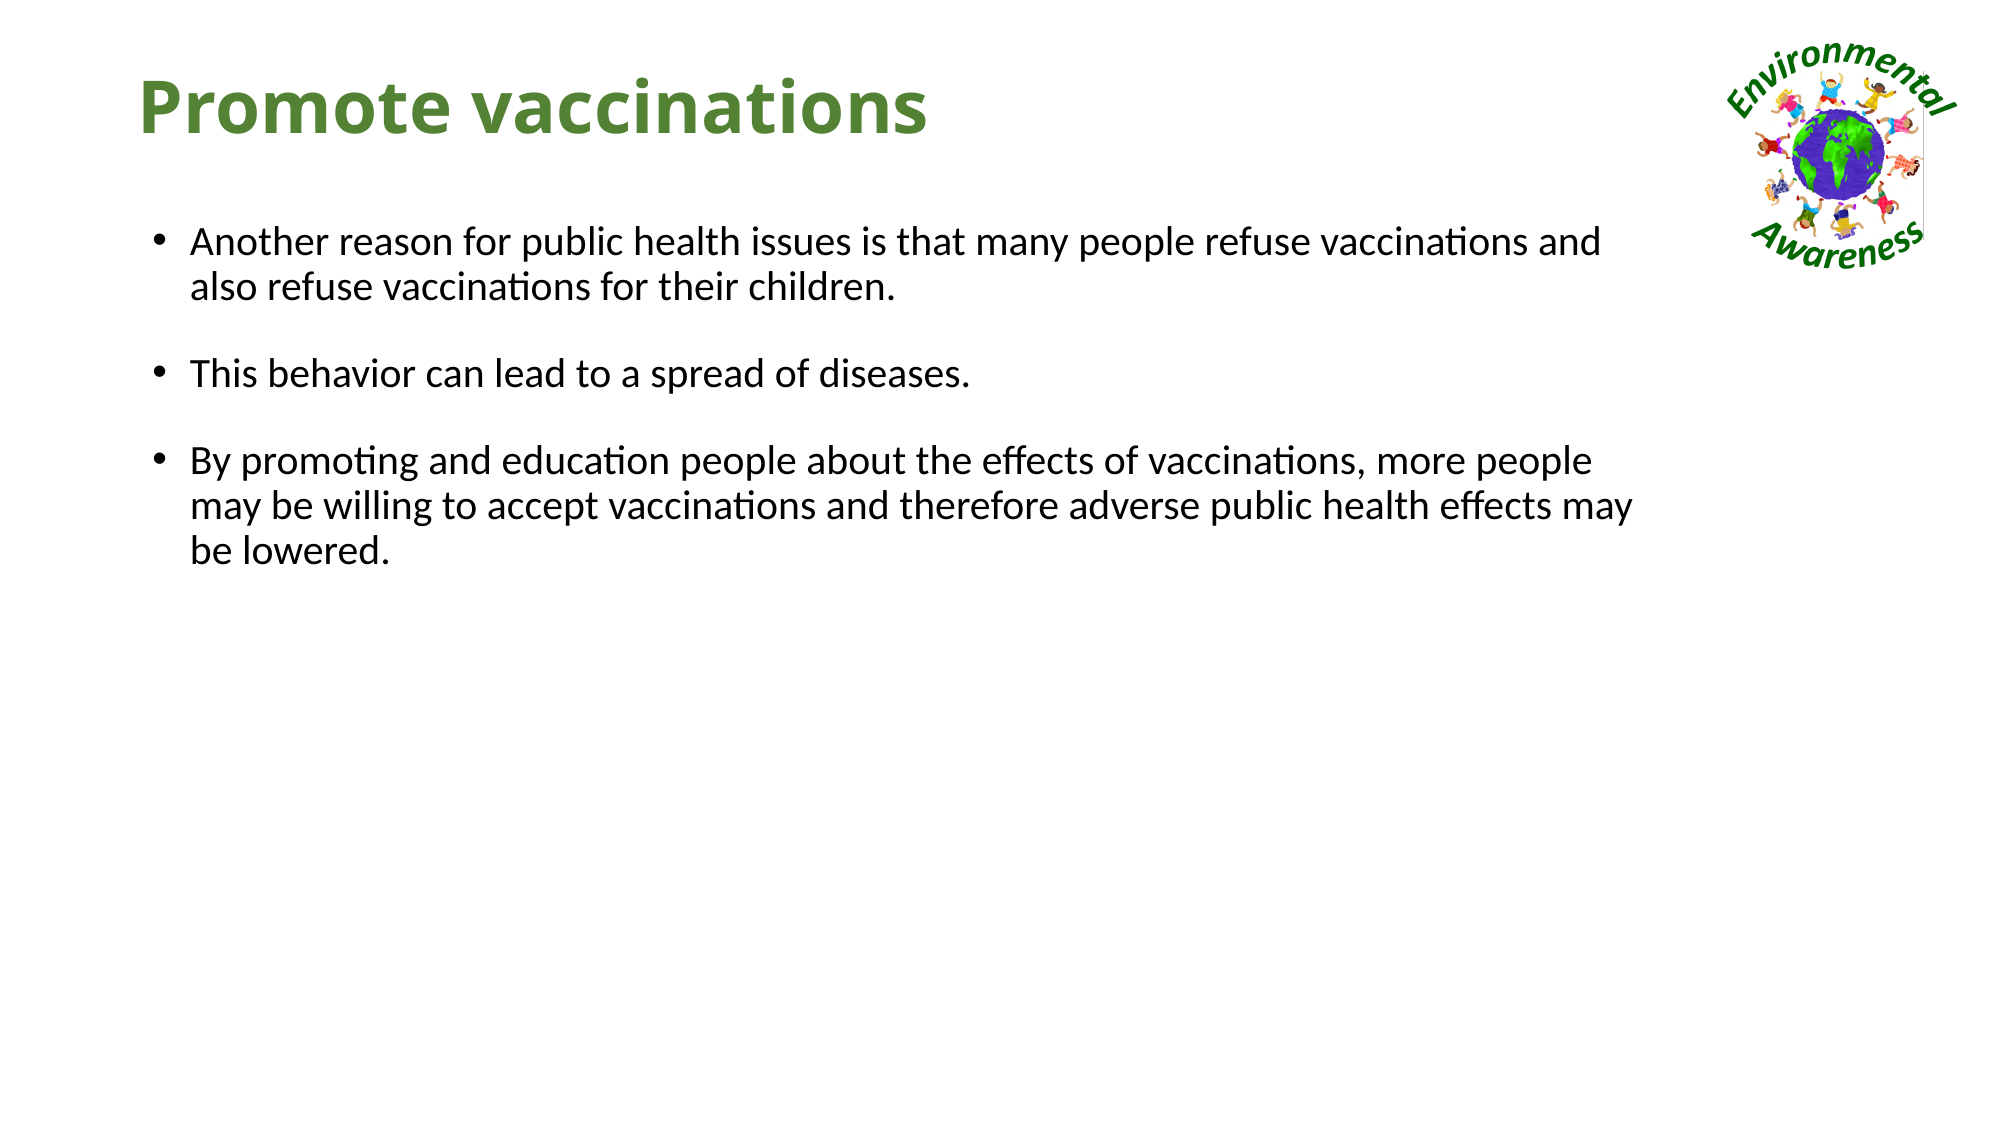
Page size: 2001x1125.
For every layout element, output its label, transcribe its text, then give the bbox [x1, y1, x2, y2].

title Promote vaccinations [122, 59, 1650, 160]
list Another reason for public health issues is that many people refuse vaccinations and also refuse vaccinations for their children. This behavior can lead to a spread of diseases. By promoting and education people about the effects of vaccinations, more people may be willing to accept vaccinations and therefore adverse public health effects may be lowered. [137, 212, 1650, 1021]
picture [1716, 35, 1962, 278]
